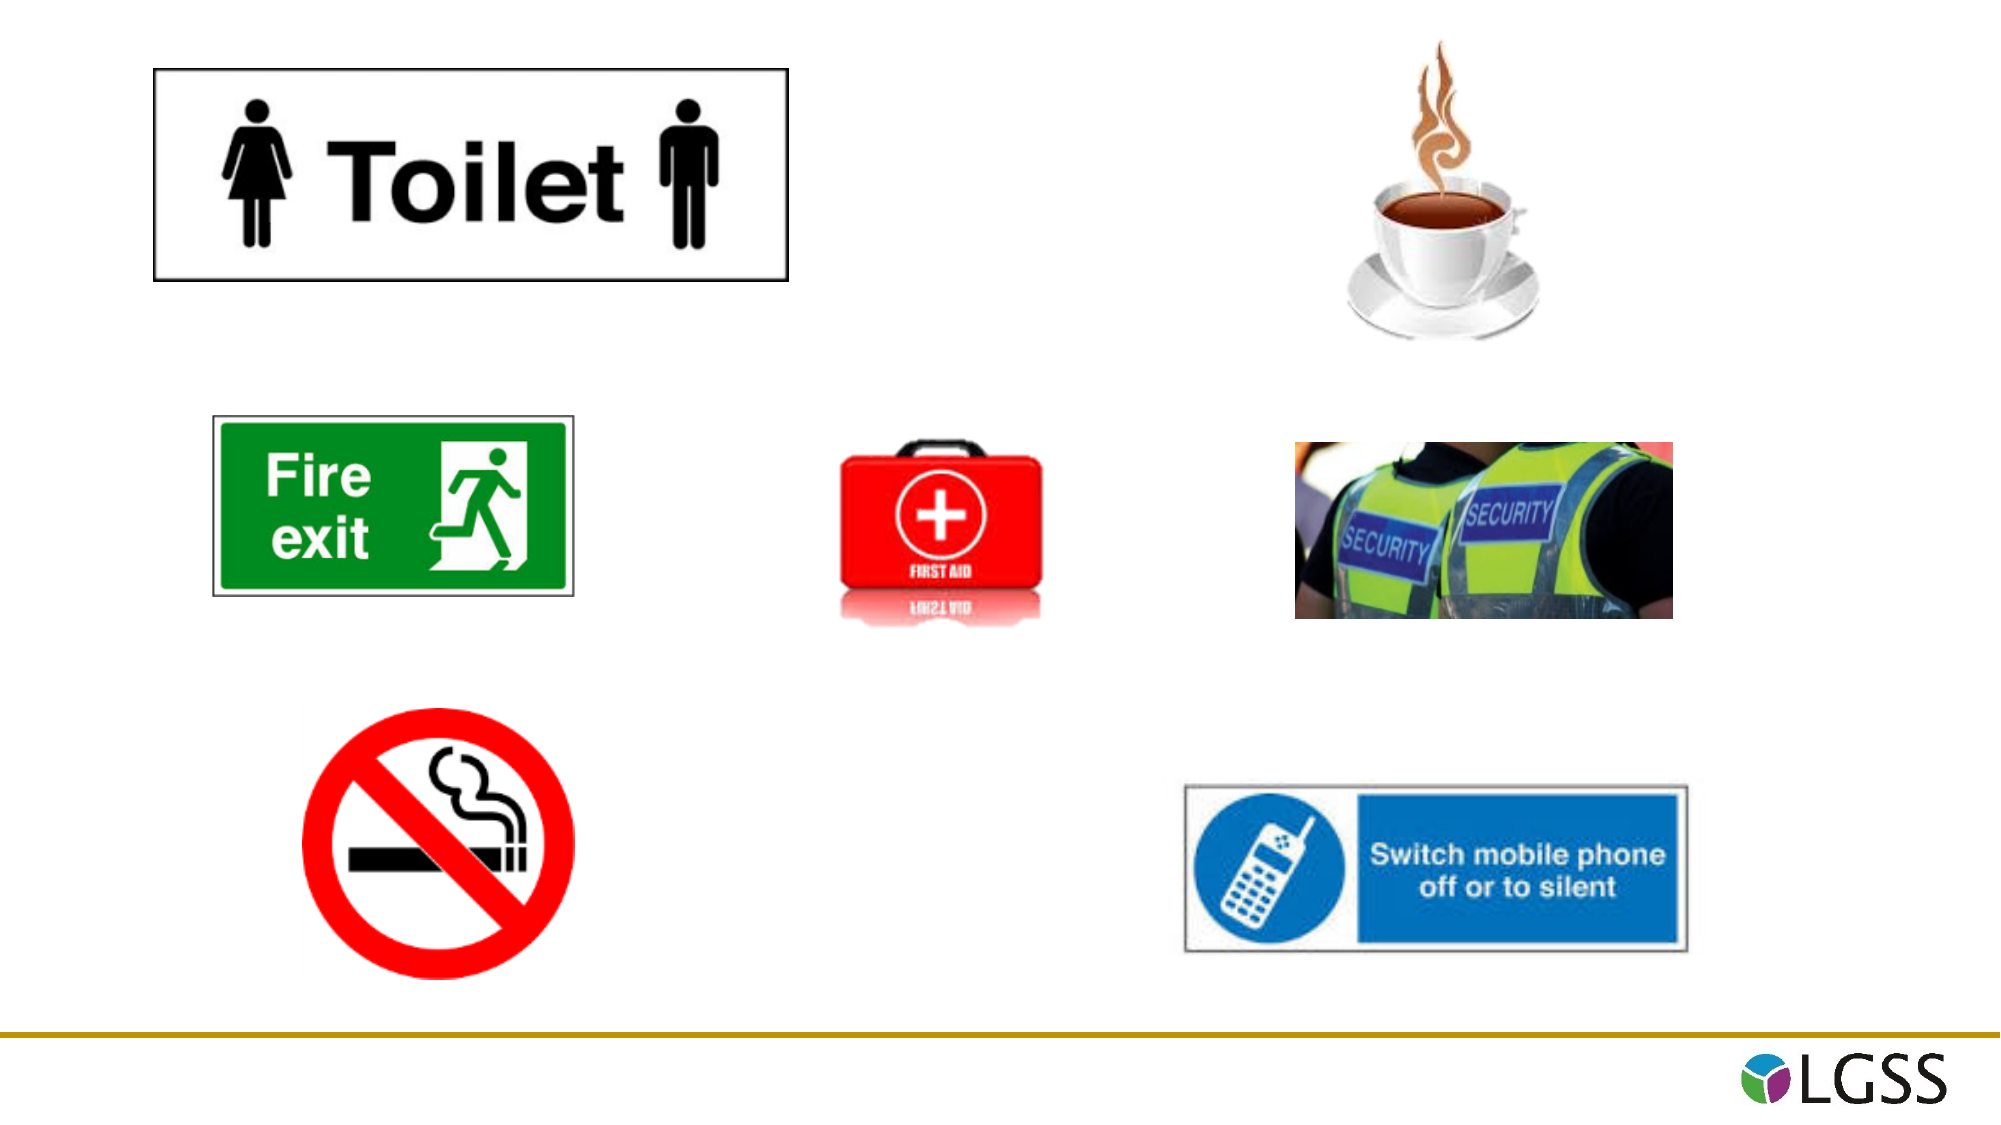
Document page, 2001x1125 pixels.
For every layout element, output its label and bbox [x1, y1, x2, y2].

picture [153, 68, 789, 282]
picture [1295, 442, 1673, 619]
picture [1163, 760, 1711, 980]
picture [1731, 1050, 1953, 1110]
picture [805, 394, 1079, 667]
picture [1181, 0, 1719, 381]
picture [302, 708, 575, 980]
picture [212, 415, 575, 597]
